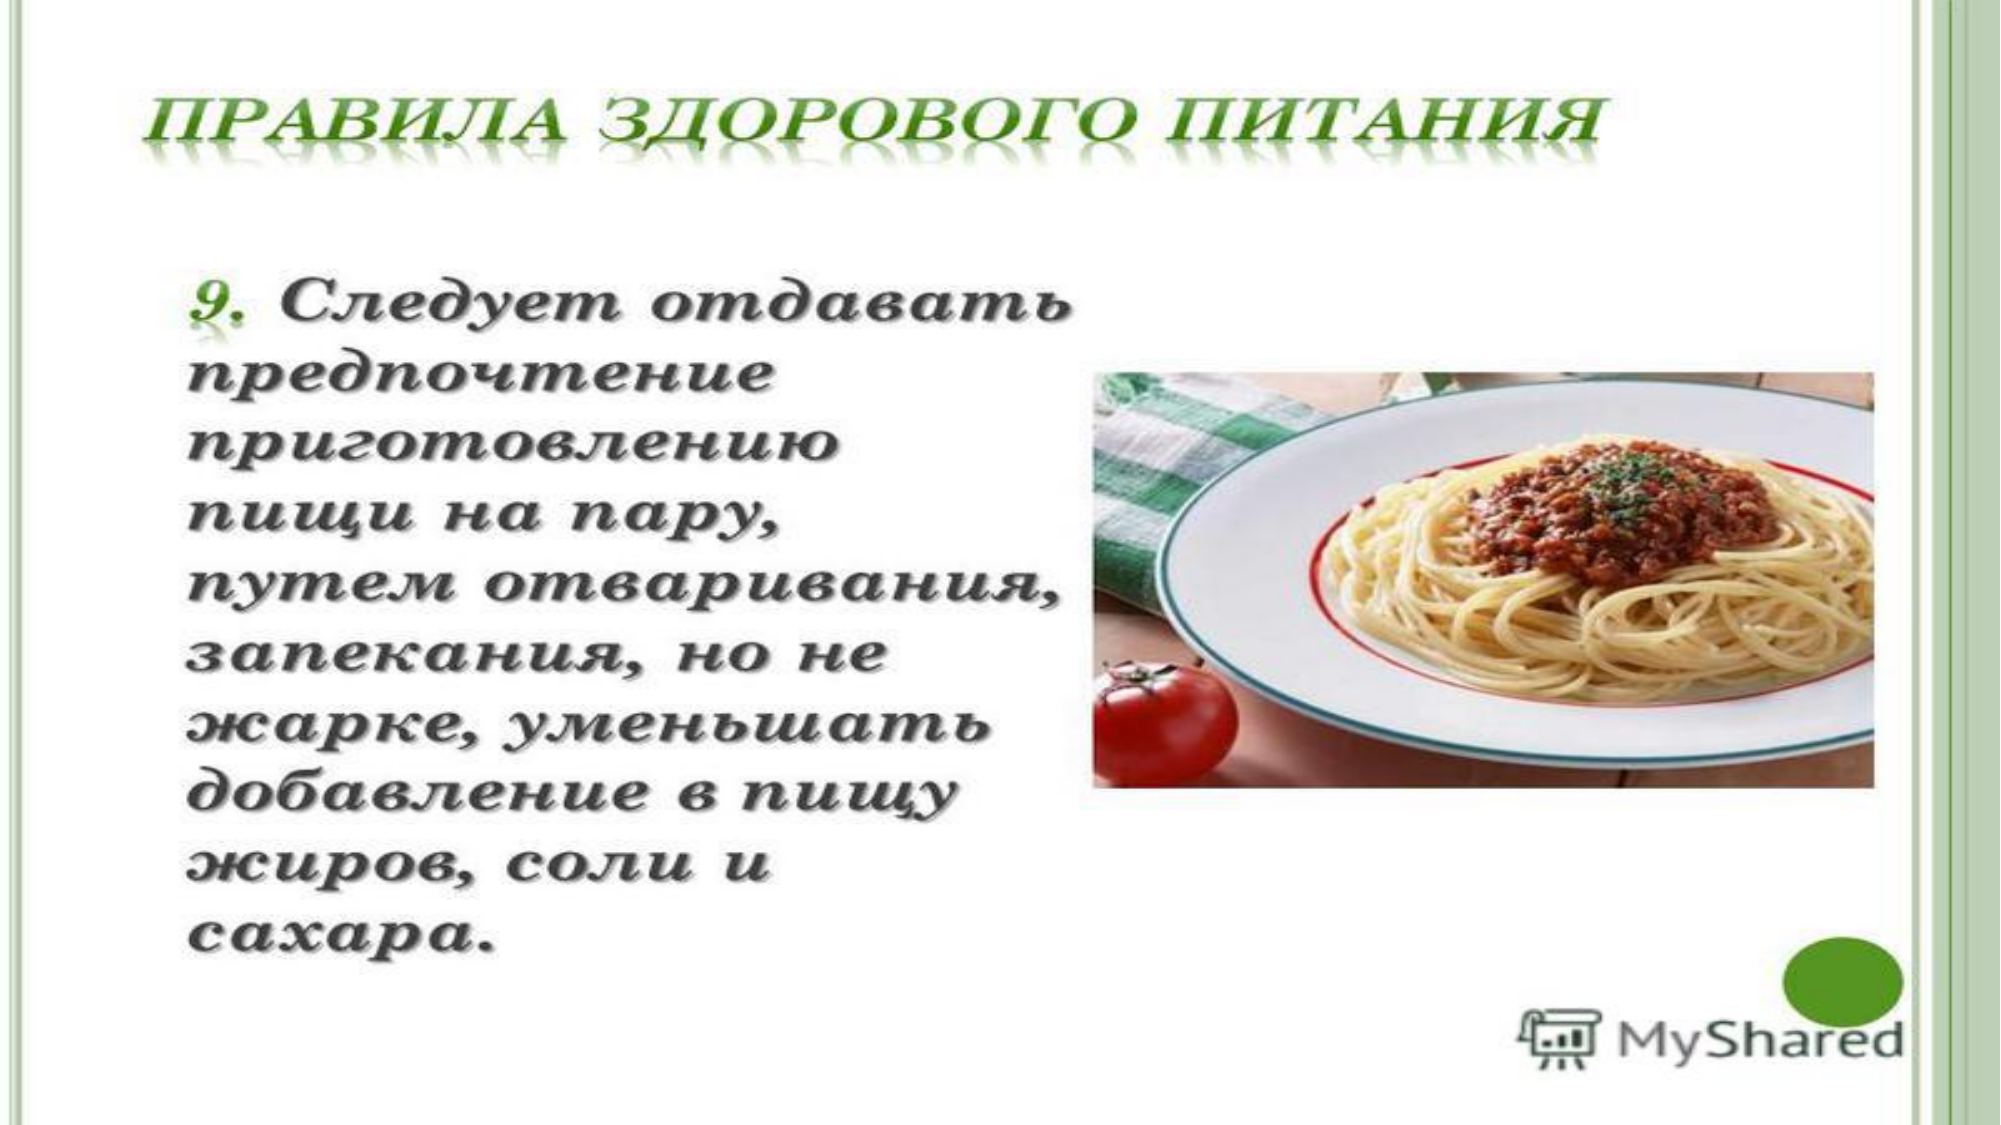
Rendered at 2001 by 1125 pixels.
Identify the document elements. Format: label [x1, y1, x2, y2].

list [0, 0, 2000, 1125]
